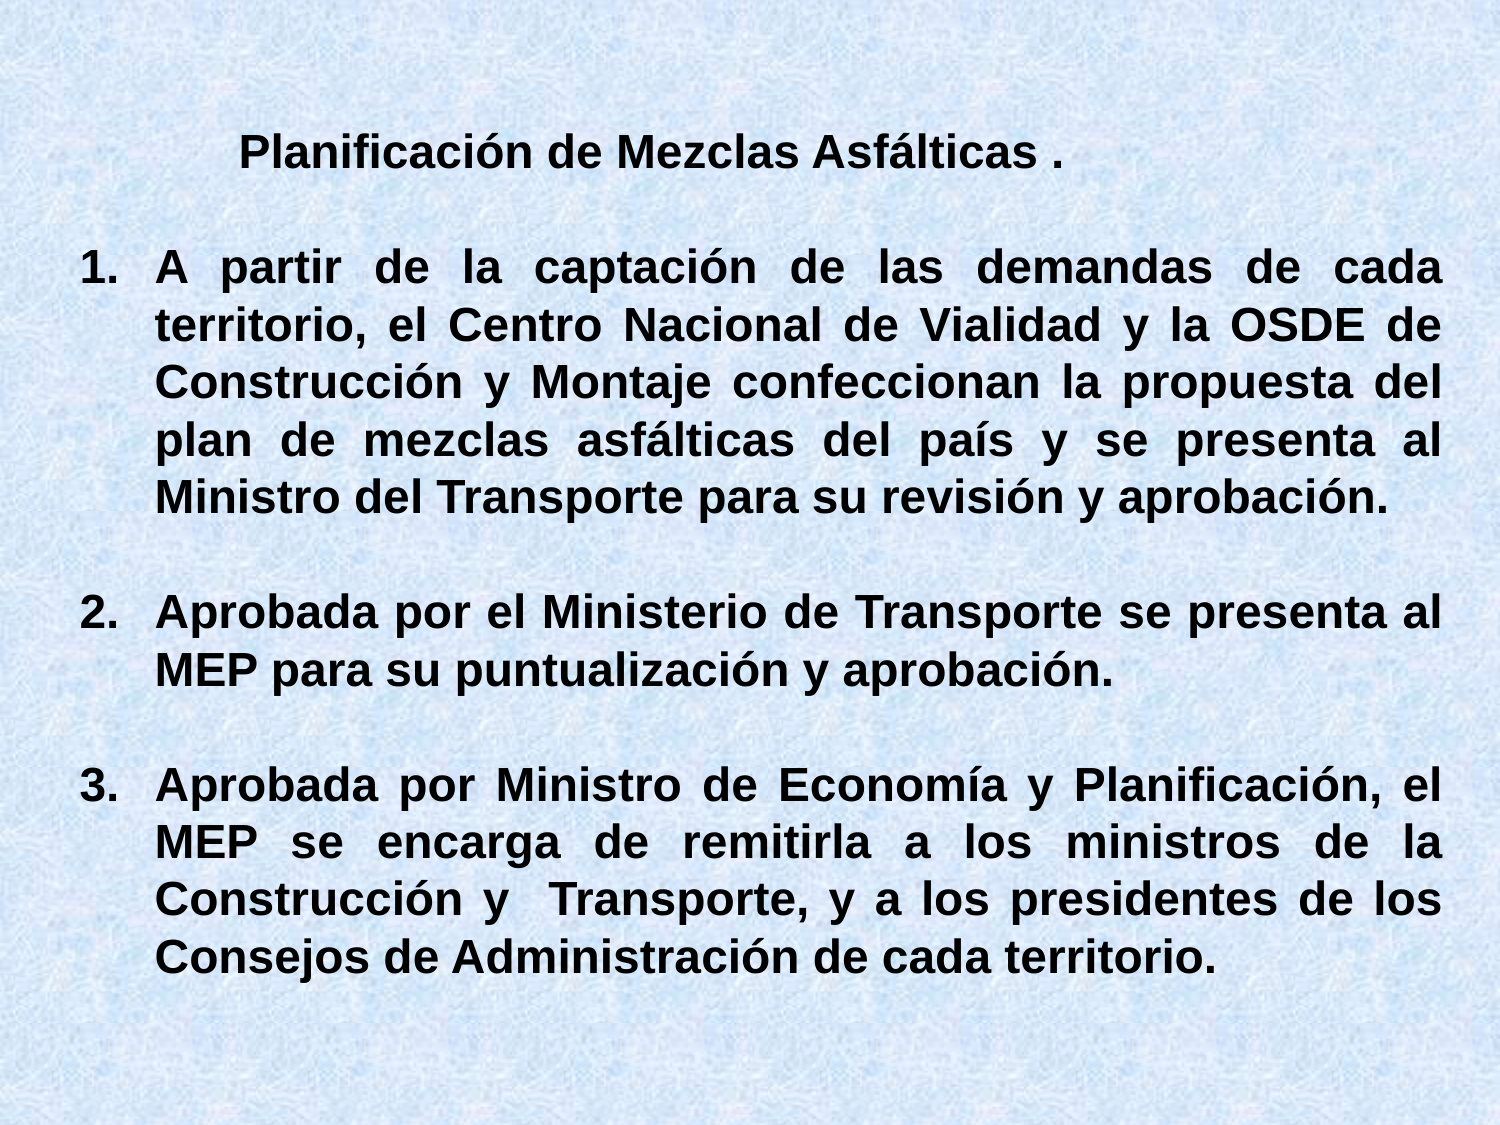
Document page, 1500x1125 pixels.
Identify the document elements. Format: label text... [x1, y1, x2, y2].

picture [0, 0, 1500, 1125]
text_box Planificación de Mezclas Asfálticas . A partir de la captación de las demandas de cada territorio, el Centro Nacional de Vialidad y la OSDE de Construcción y Montaje confeccionan la propuesta del plan de mezclas asfálticas del país y se presenta al Ministro del Transporte para su revisión y aprobación. Aprobada por el Ministerio de Transporte se presenta al MEP para su puntualización y aprobación. Aprobada por Ministro de Economía y Planificación, el MEP se encarga de remitirla a los ministros de la Construcción y Transporte, y a los presidentes de los Consejos de Administración de cada territorio. [64, 113, 1460, 991]
